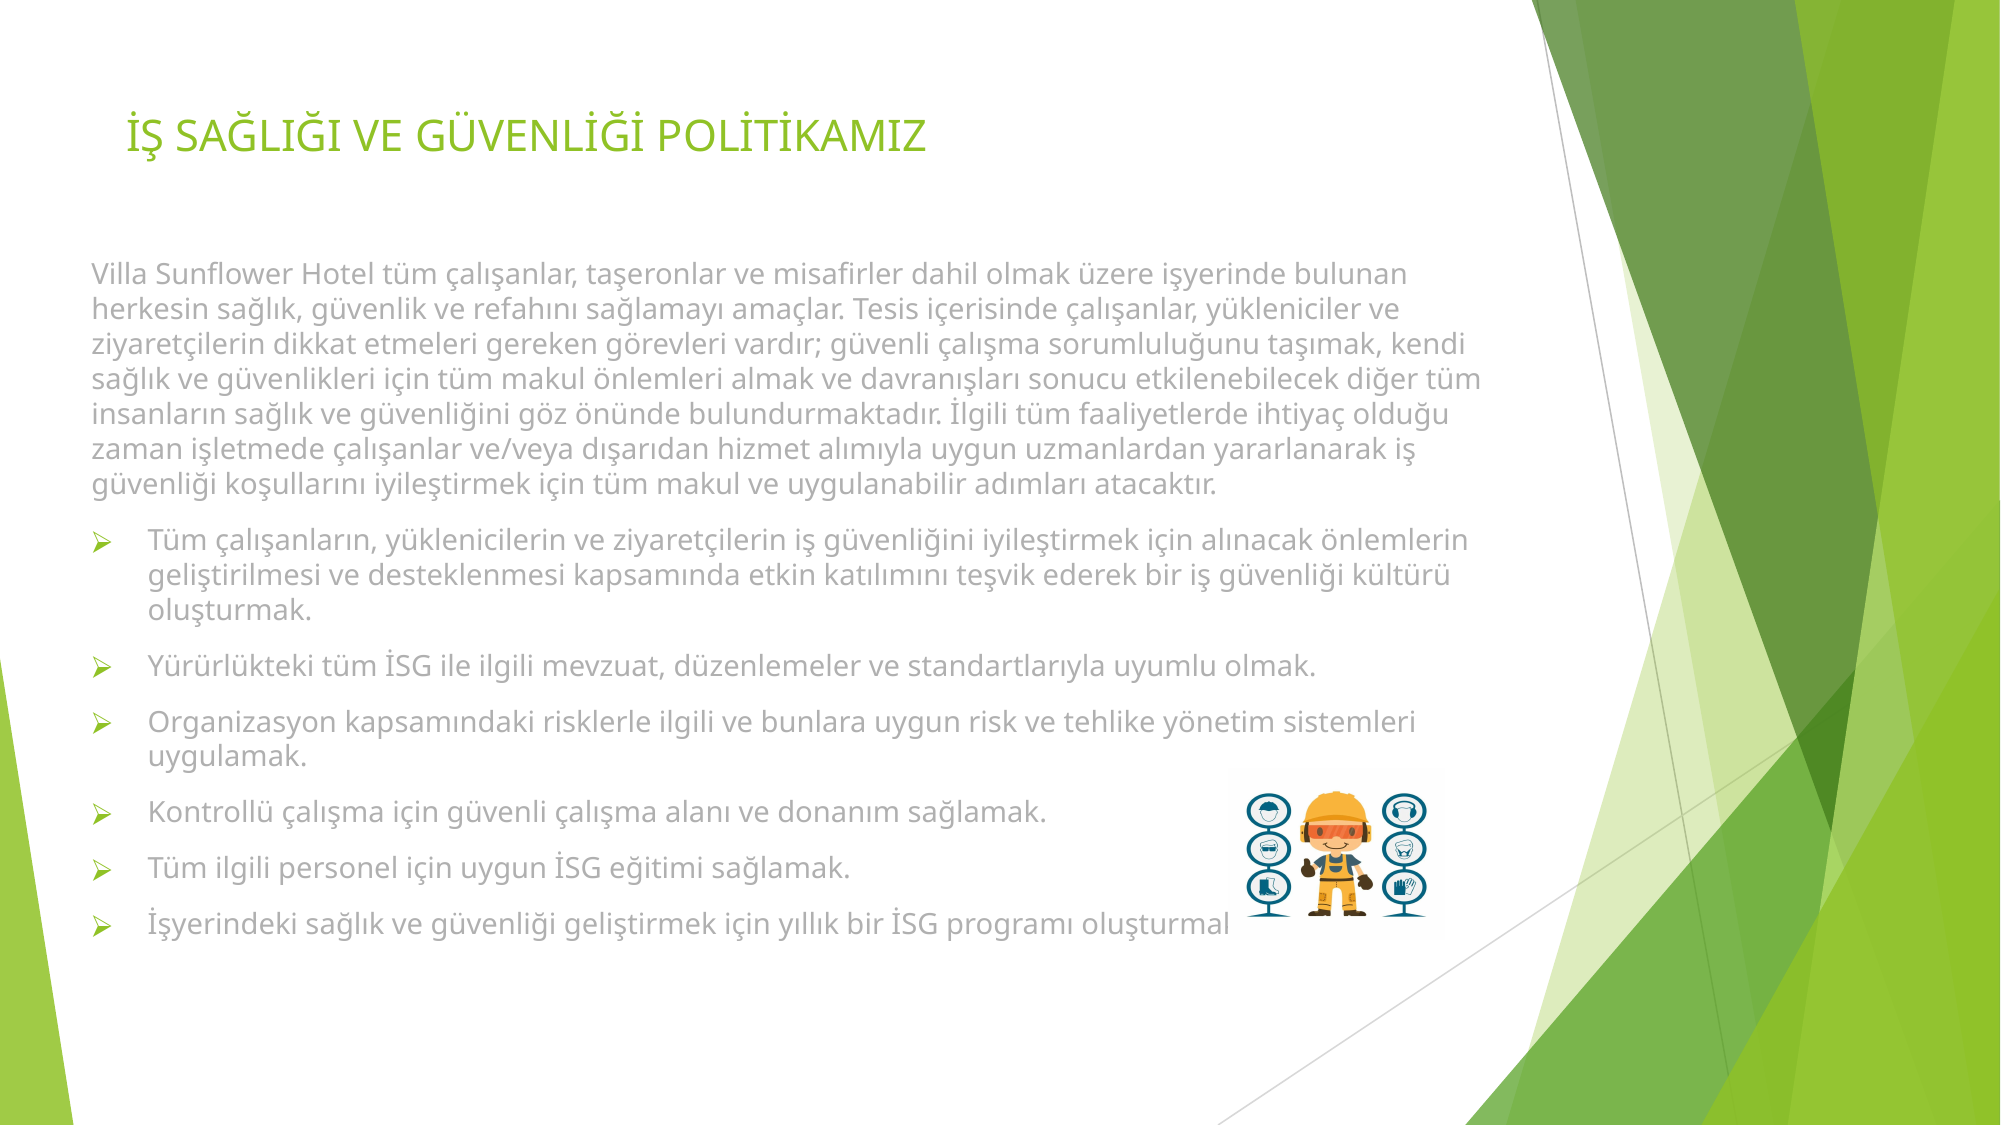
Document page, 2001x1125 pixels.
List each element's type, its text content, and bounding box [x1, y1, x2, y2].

title İŞ SAĞLIĞI VE GÜVENLİĞİ POLİTİKAMIZ [111, 99, 1522, 221]
picture [1228, 768, 1445, 940]
list Villa Sunflower Hotel tüm çalışanlar, taşeronlar ve misafirler dahil olmak üzere işyerinde bulunan herkesin sağlık, güvenlik ve refahını sağlamayı amaçlar. Tesis içerisinde çalışanlar, yükleniciler ve ziyaretçilerin dikkat etmeleri gereken görevleri vardır; güvenli çalışma sorumluluğunu taşımak, kendi sağlık ve güvenlikleri için tüm makul önlemleri almak ve davranışları sonucu etkilenebilecek diğer tüm insanların sağlık ve güvenliğini göz önünde bulundurmaktadır. İlgili tüm faaliyetlerde ihtiyaç olduğu zaman işletmede çalışanlar ve/veya dışarıdan hizmet alımıyla uygun uzmanlardan yararlanarak iş güvenliği koşullarını iyileştirmek için tüm makul ve uygulanabilir adımları atacaktır. Tüm çalışanların, yüklenicilerin ve ziyaretçilerin iş güvenliğini iyileştirmek için alınacak önlemlerin geliştirilmesi ve desteklenmesi kapsamında etkin katılımını teşvik ederek bir iş güvenliği kültürü oluşturmak. Yürürlükteki tüm İSG ile ilgili mevzuat, düzenlemeler ve standartlarıyla uyumlu olmak. Organizasyon kapsamındaki risklerle ilgili ve bunlara uygun risk ve tehlike yönetim sistemleri uygulamak. Kontrollü çalışma için güvenli çalışma alanı ve donanım sağlamak. Tüm ilgili personel için uygun İSG eğitimi sağlamak. İşyerindeki sağlık ve güvenliği geliştirmek için yıllık bir İSG programı oluşturmak. [76, 248, 1522, 992]
